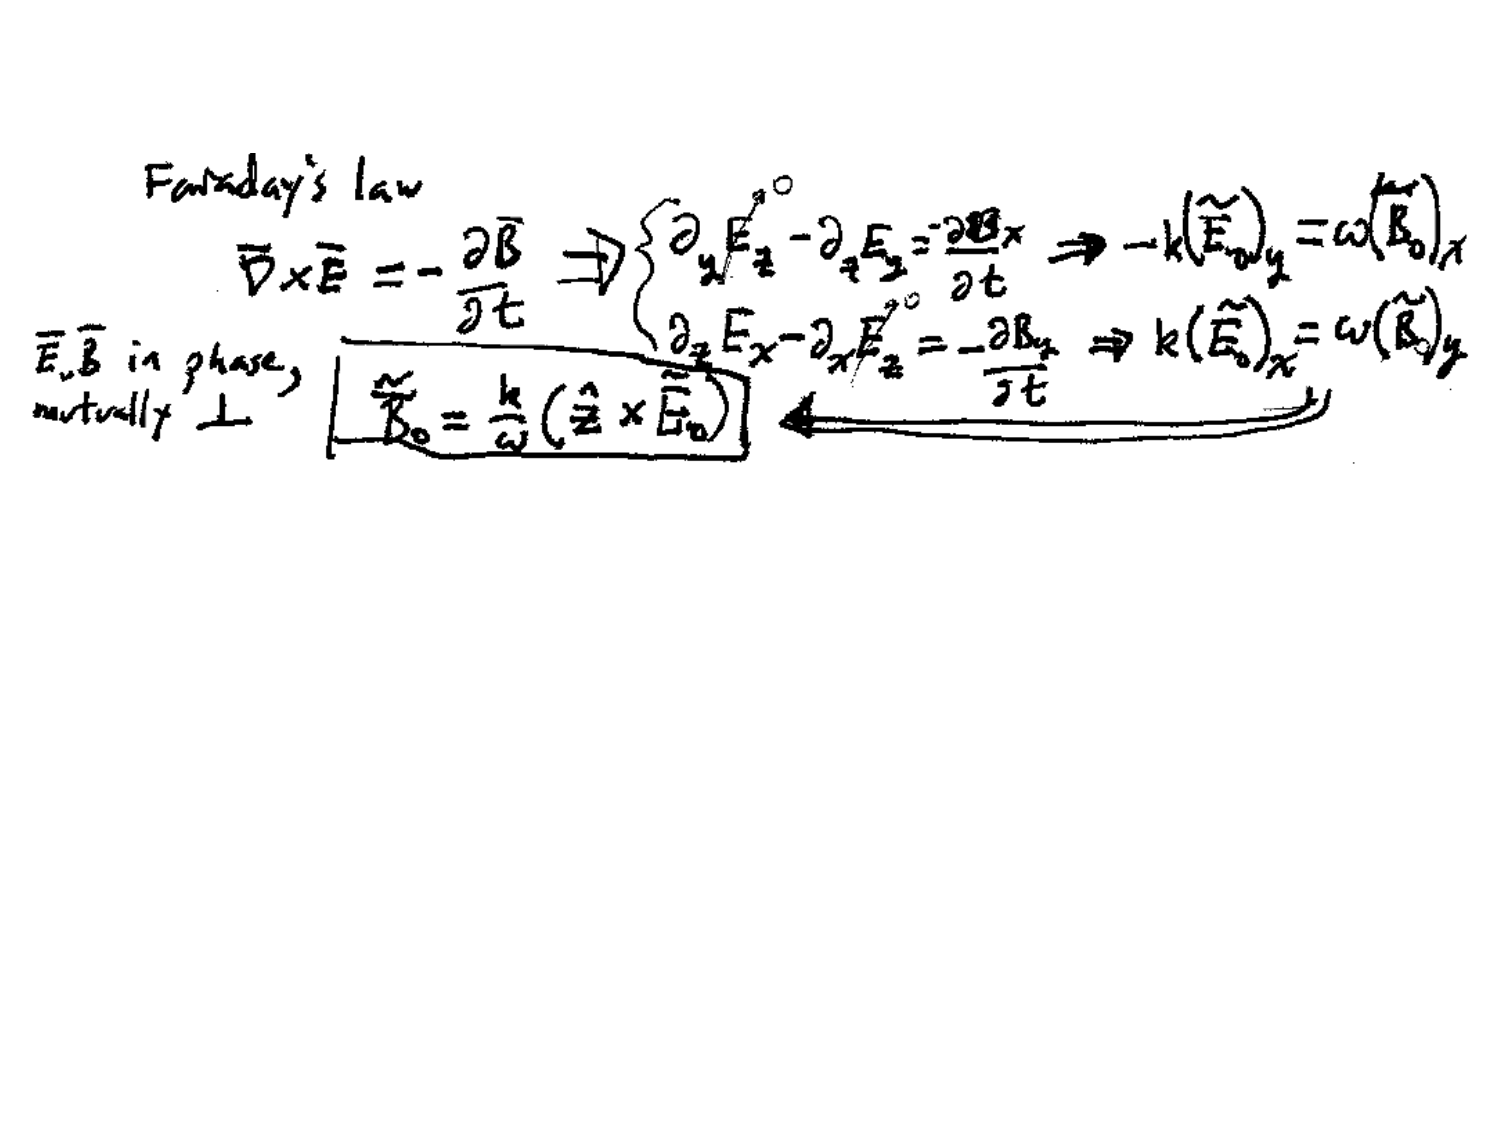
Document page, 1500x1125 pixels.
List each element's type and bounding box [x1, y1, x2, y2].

picture [26, 153, 1474, 467]
